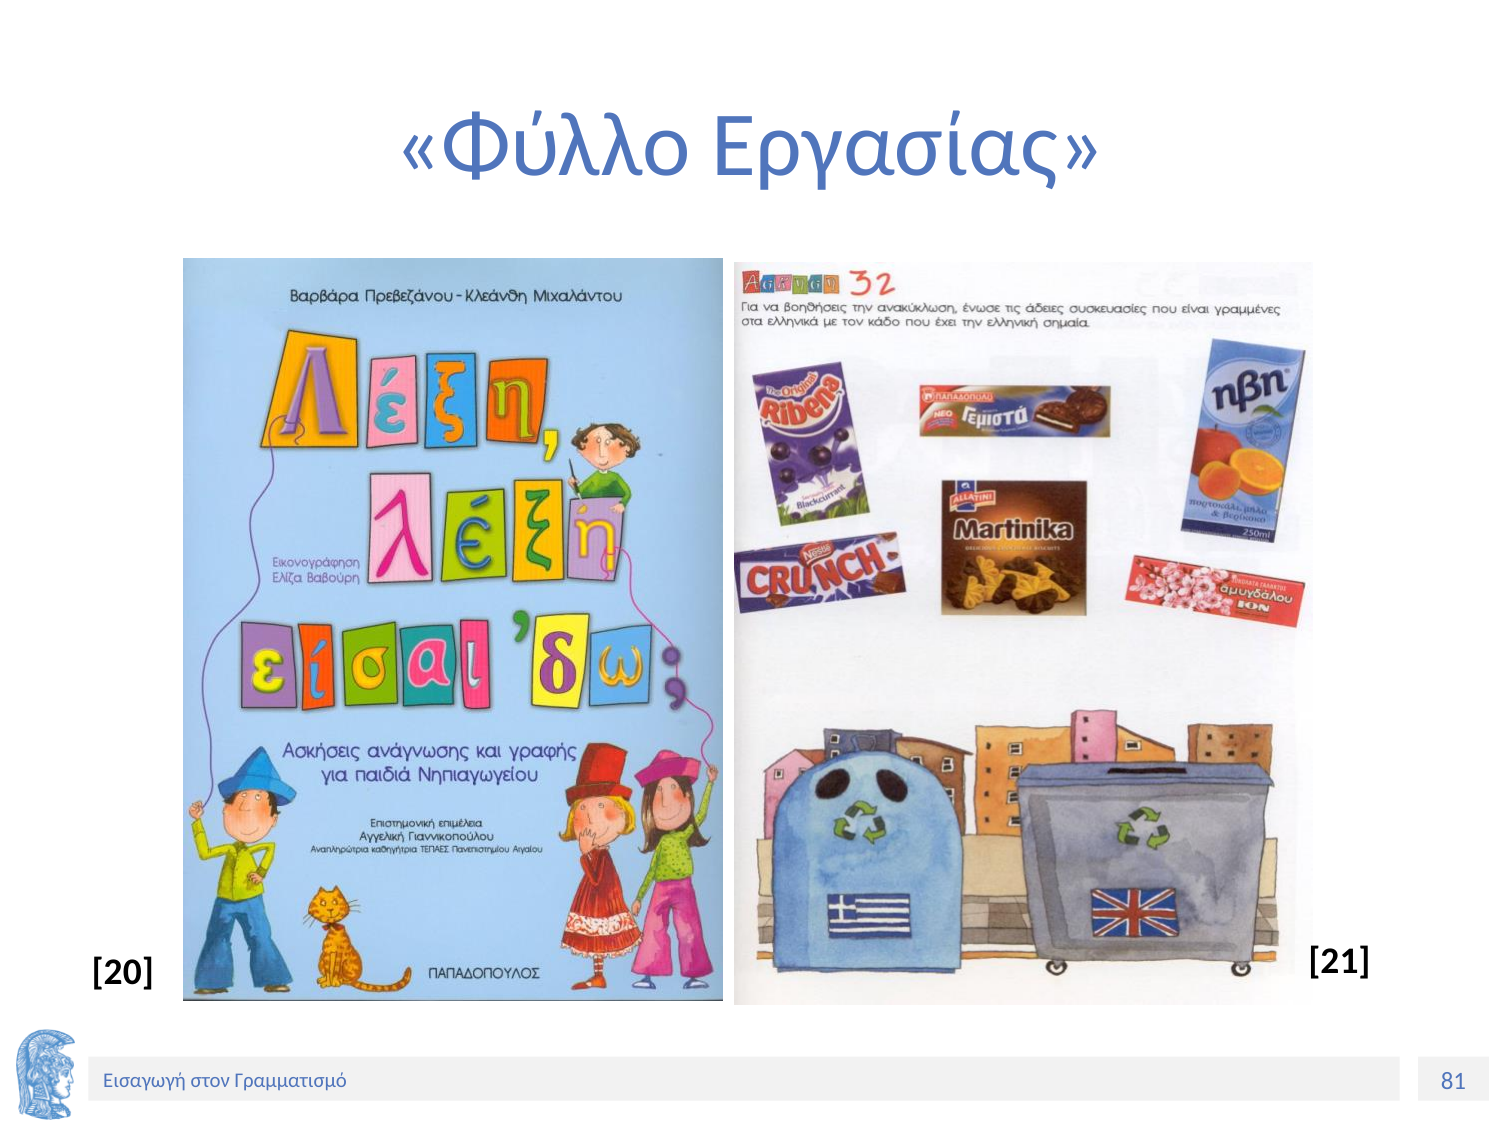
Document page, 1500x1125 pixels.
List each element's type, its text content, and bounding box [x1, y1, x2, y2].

text_box [20] [76, 940, 177, 1000]
picture [9, 1026, 81, 1120]
title «Φύλλο Εργασίας» [75, 45, 1425, 233]
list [733, 262, 1314, 1006]
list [182, 257, 723, 1001]
text_box [21] [1318, 928, 1400, 988]
